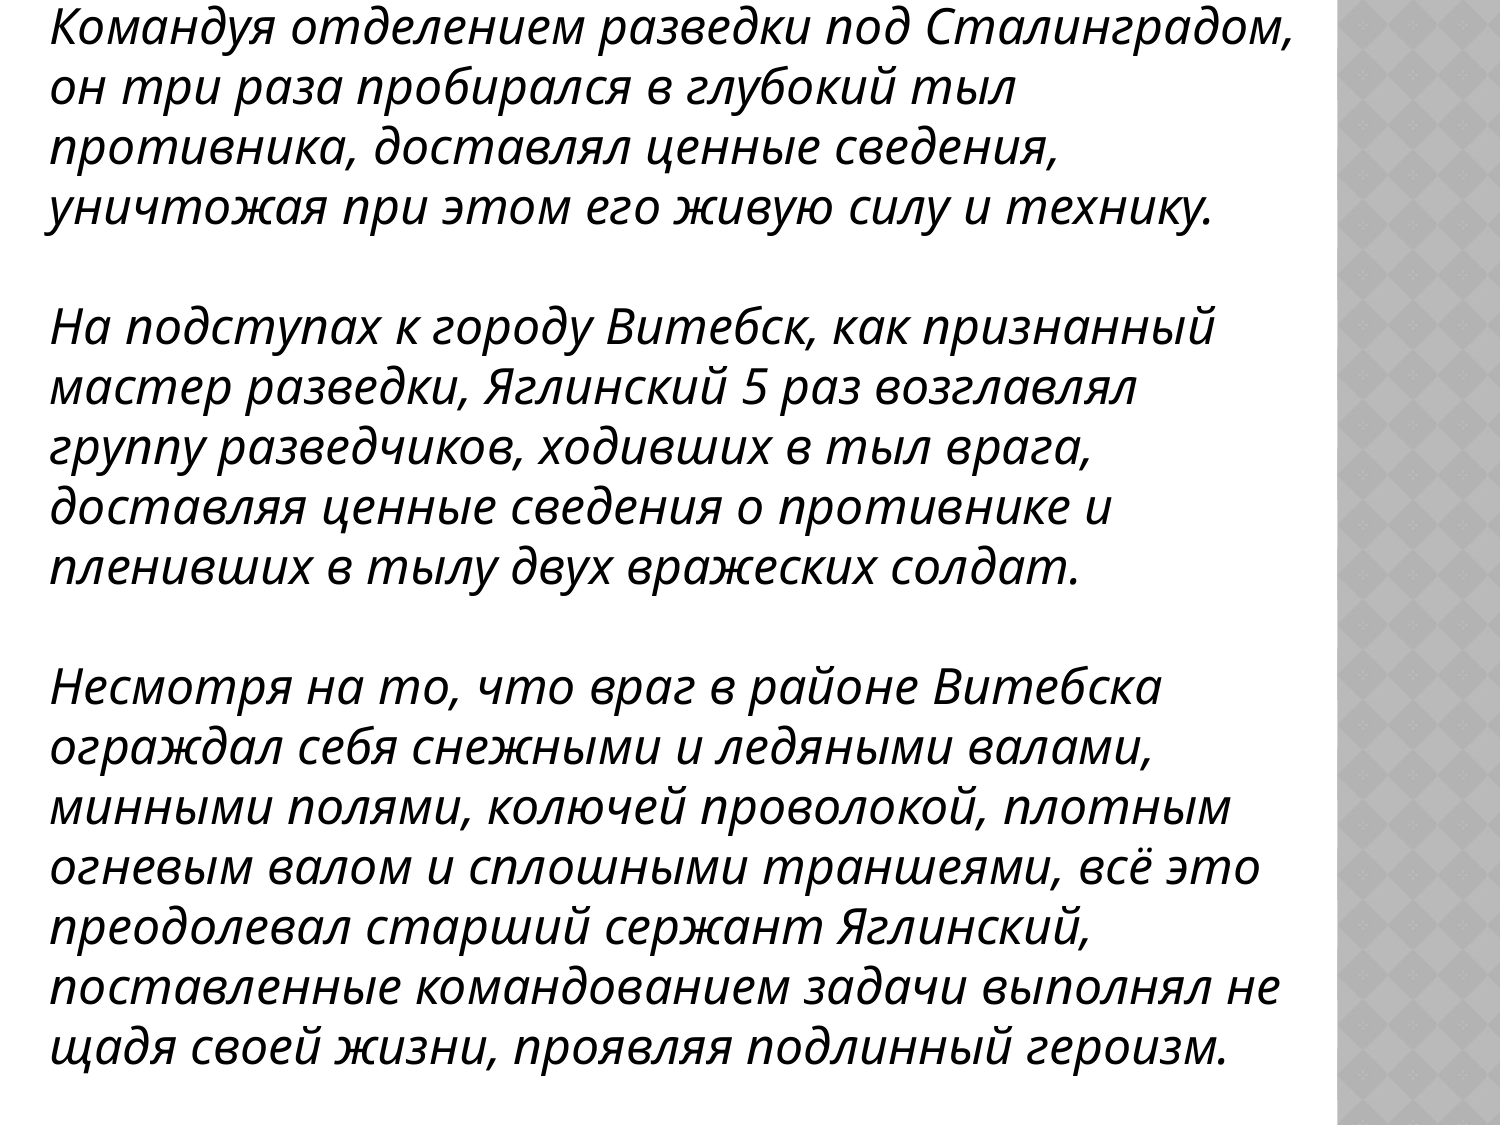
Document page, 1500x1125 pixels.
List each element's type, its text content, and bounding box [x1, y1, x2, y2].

text_box Командуя отделением разведки под Сталинградом, он три раза пробирался в глубокий тыл противника, доставлял ценные сведения, уничтожая при этом его живую силу и технику. На подступах к городу Витебск, как признанный мастер разведки, Яглинский 5 раз возглавлял группу разведчиков, ходивших в тыл врага, доставляя ценные сведения о противнике и пленивших в тылу двух вражеских солдат. Несмотря на то, что враг в районе Витебска ограждал себя снежными и ледяными валами, минными полями, колючей проволокой, плотным огневым валом и сплошными траншеями, всё это преодолевал старший сержант Яглинский, поставленные командованием задачи выполнял не щадя своей жизни, проявляя подлинный героизм. [35, 0, 1313, 1082]
